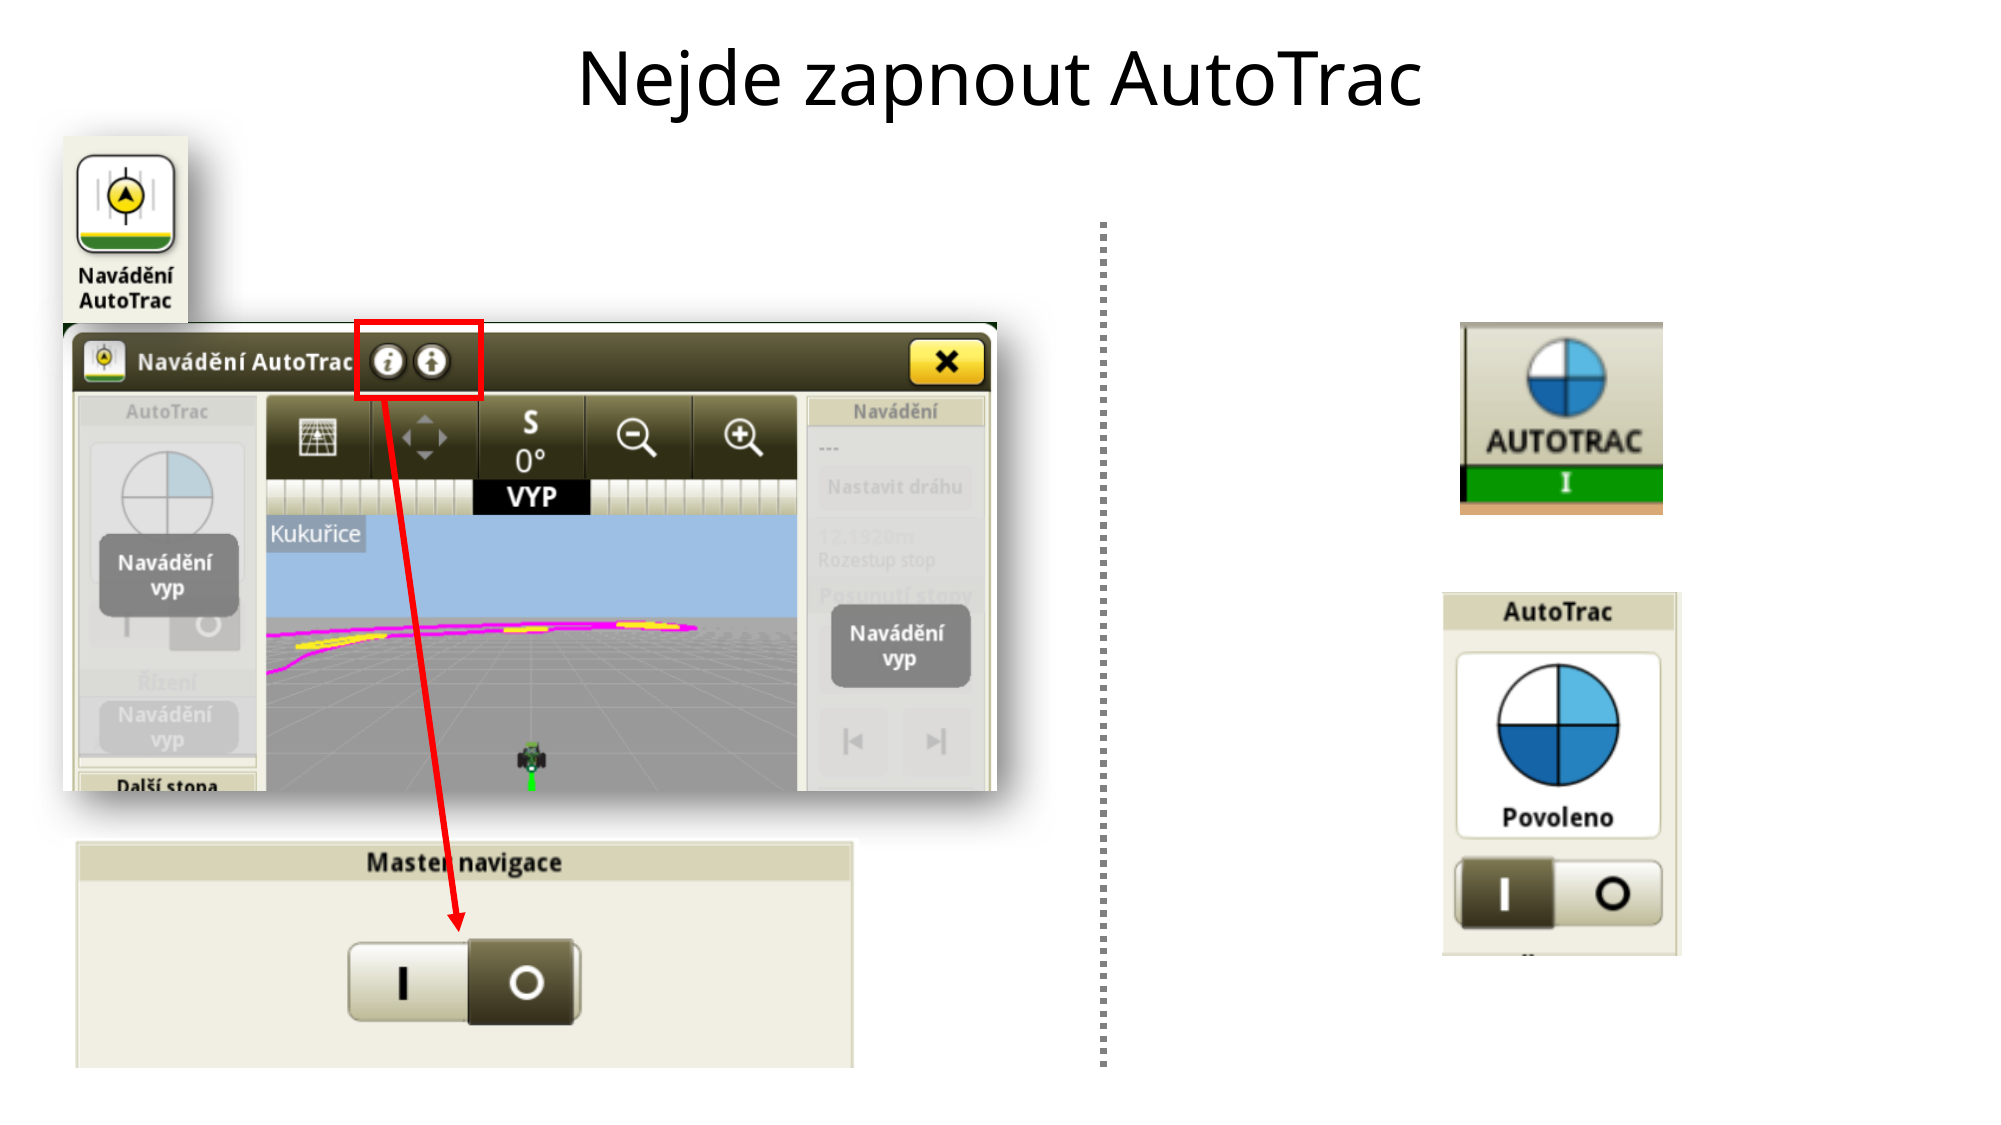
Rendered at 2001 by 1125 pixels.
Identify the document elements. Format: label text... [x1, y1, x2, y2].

picture [63, 136, 997, 791]
picture [63, 838, 859, 1068]
title Nejde zapnout AutoTrac [137, 3, 1863, 160]
picture [1442, 592, 1682, 956]
picture [1460, 322, 1663, 515]
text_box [383, 398, 459, 933]
